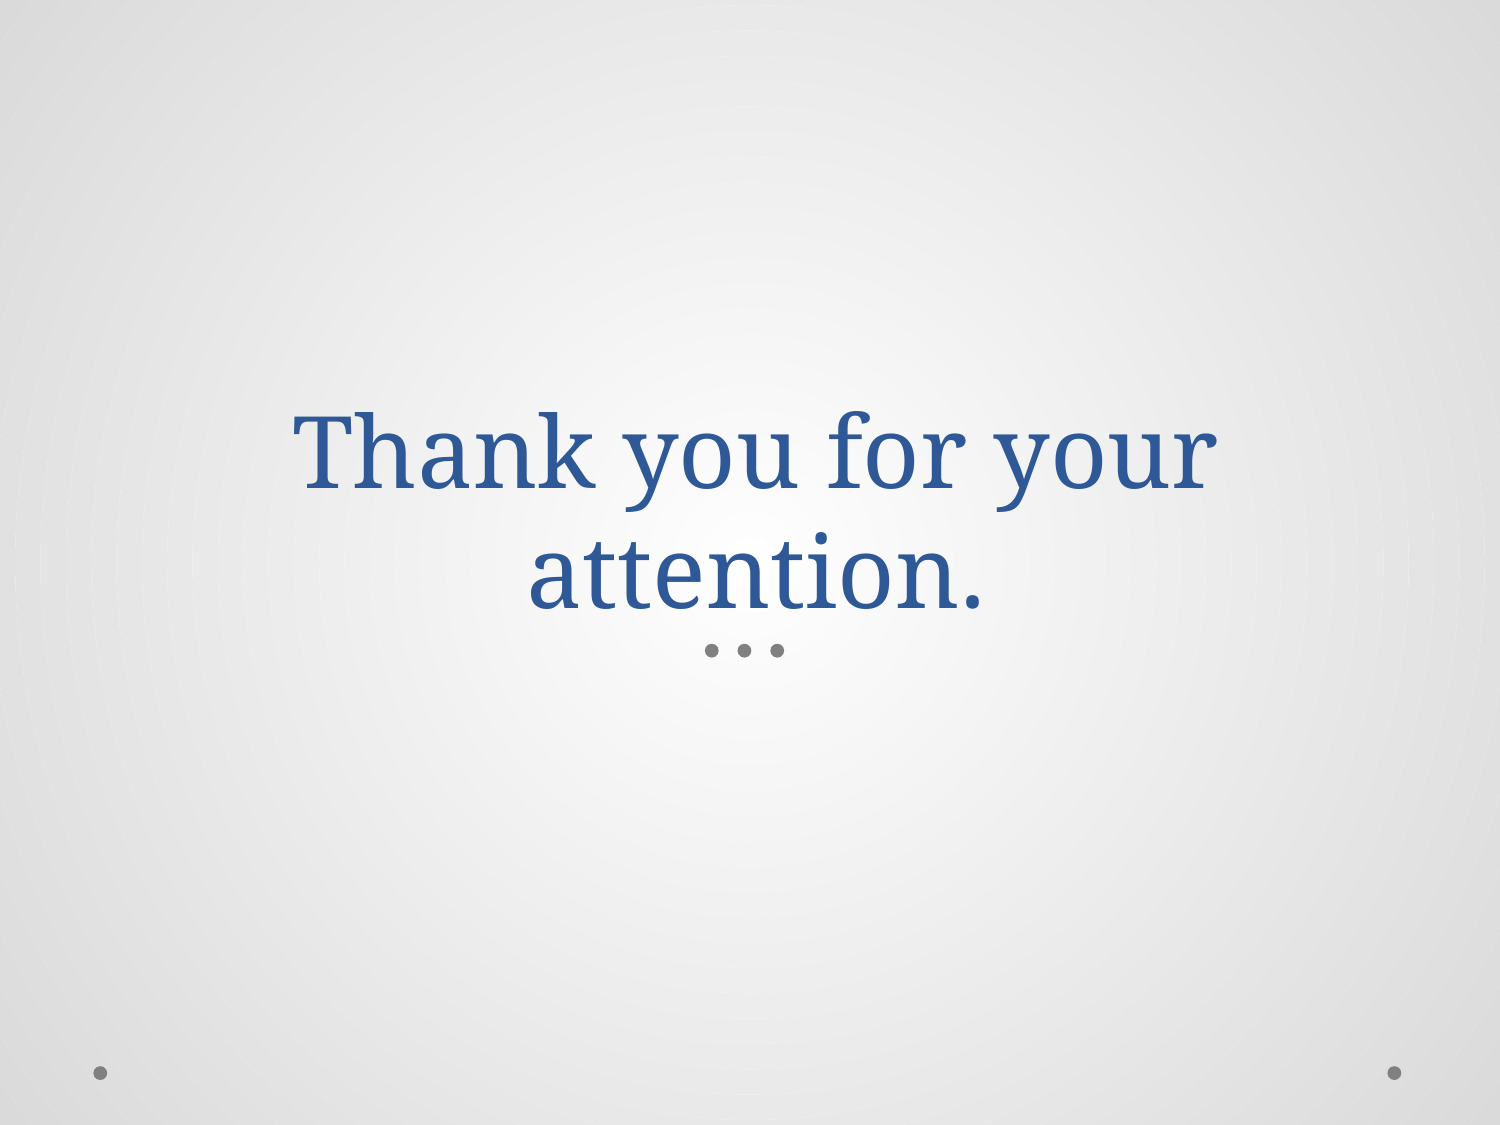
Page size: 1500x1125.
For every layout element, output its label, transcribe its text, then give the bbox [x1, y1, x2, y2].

title Thank you for your attention. [118, 224, 1394, 636]
